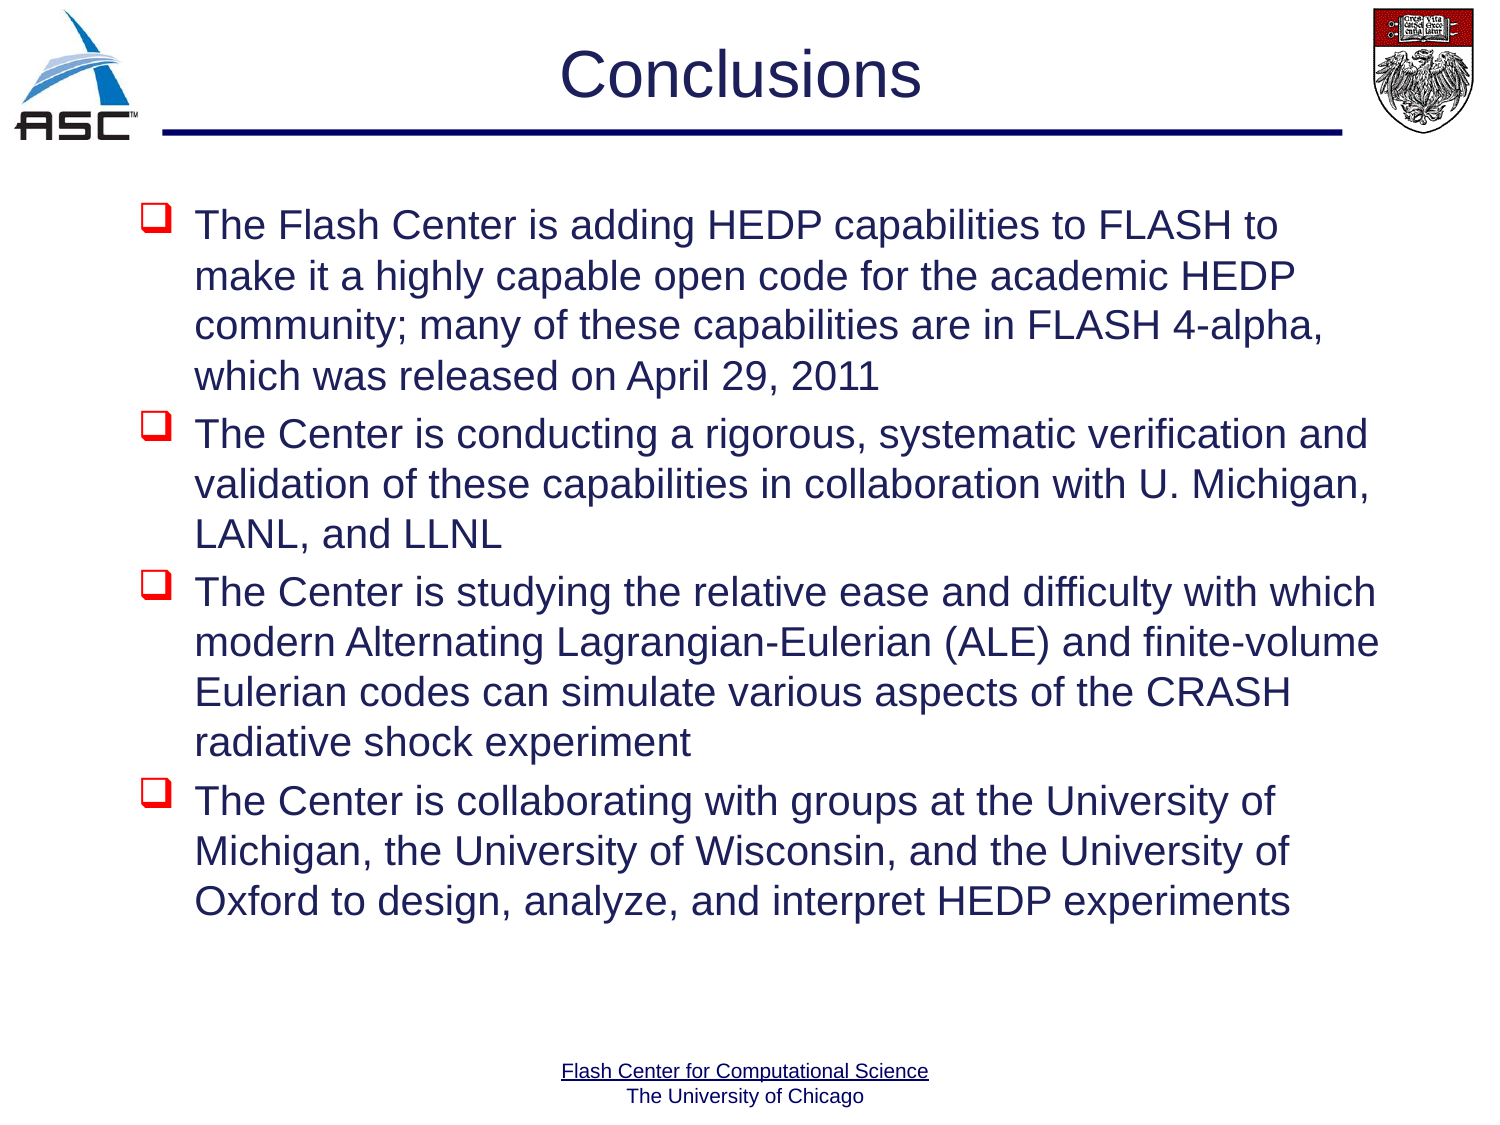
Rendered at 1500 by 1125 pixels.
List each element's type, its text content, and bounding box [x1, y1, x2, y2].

picture [14, 9, 142, 140]
title Conclusions [103, 14, 1380, 126]
text_box The Flash Center is adding HEDP capabilities to FLASH to make it a highly capable open code for the academic HEDP community; many of these capabilities are in FLASH 4-alpha, which was released on April 29, 2011 The Center is conducting a rigorous, systematic verification and validation of these capabilities in collaboration with U. Michigan, LANL, and LLNL The Center is studying the relative ease and difficulty with which modern Alternating Lagrangian-Eulerian (ALE) and finite-volume Eulerian codes can simulate various aspects of the CRASH radiative shock experiment The Center is collaborating with groups at the University of Michigan, the University of Wisconsin, and the University of Oxford to design, analyze, and interpret HEDP experiments [123, 190, 1398, 978]
picture [1365, 0, 1480, 138]
